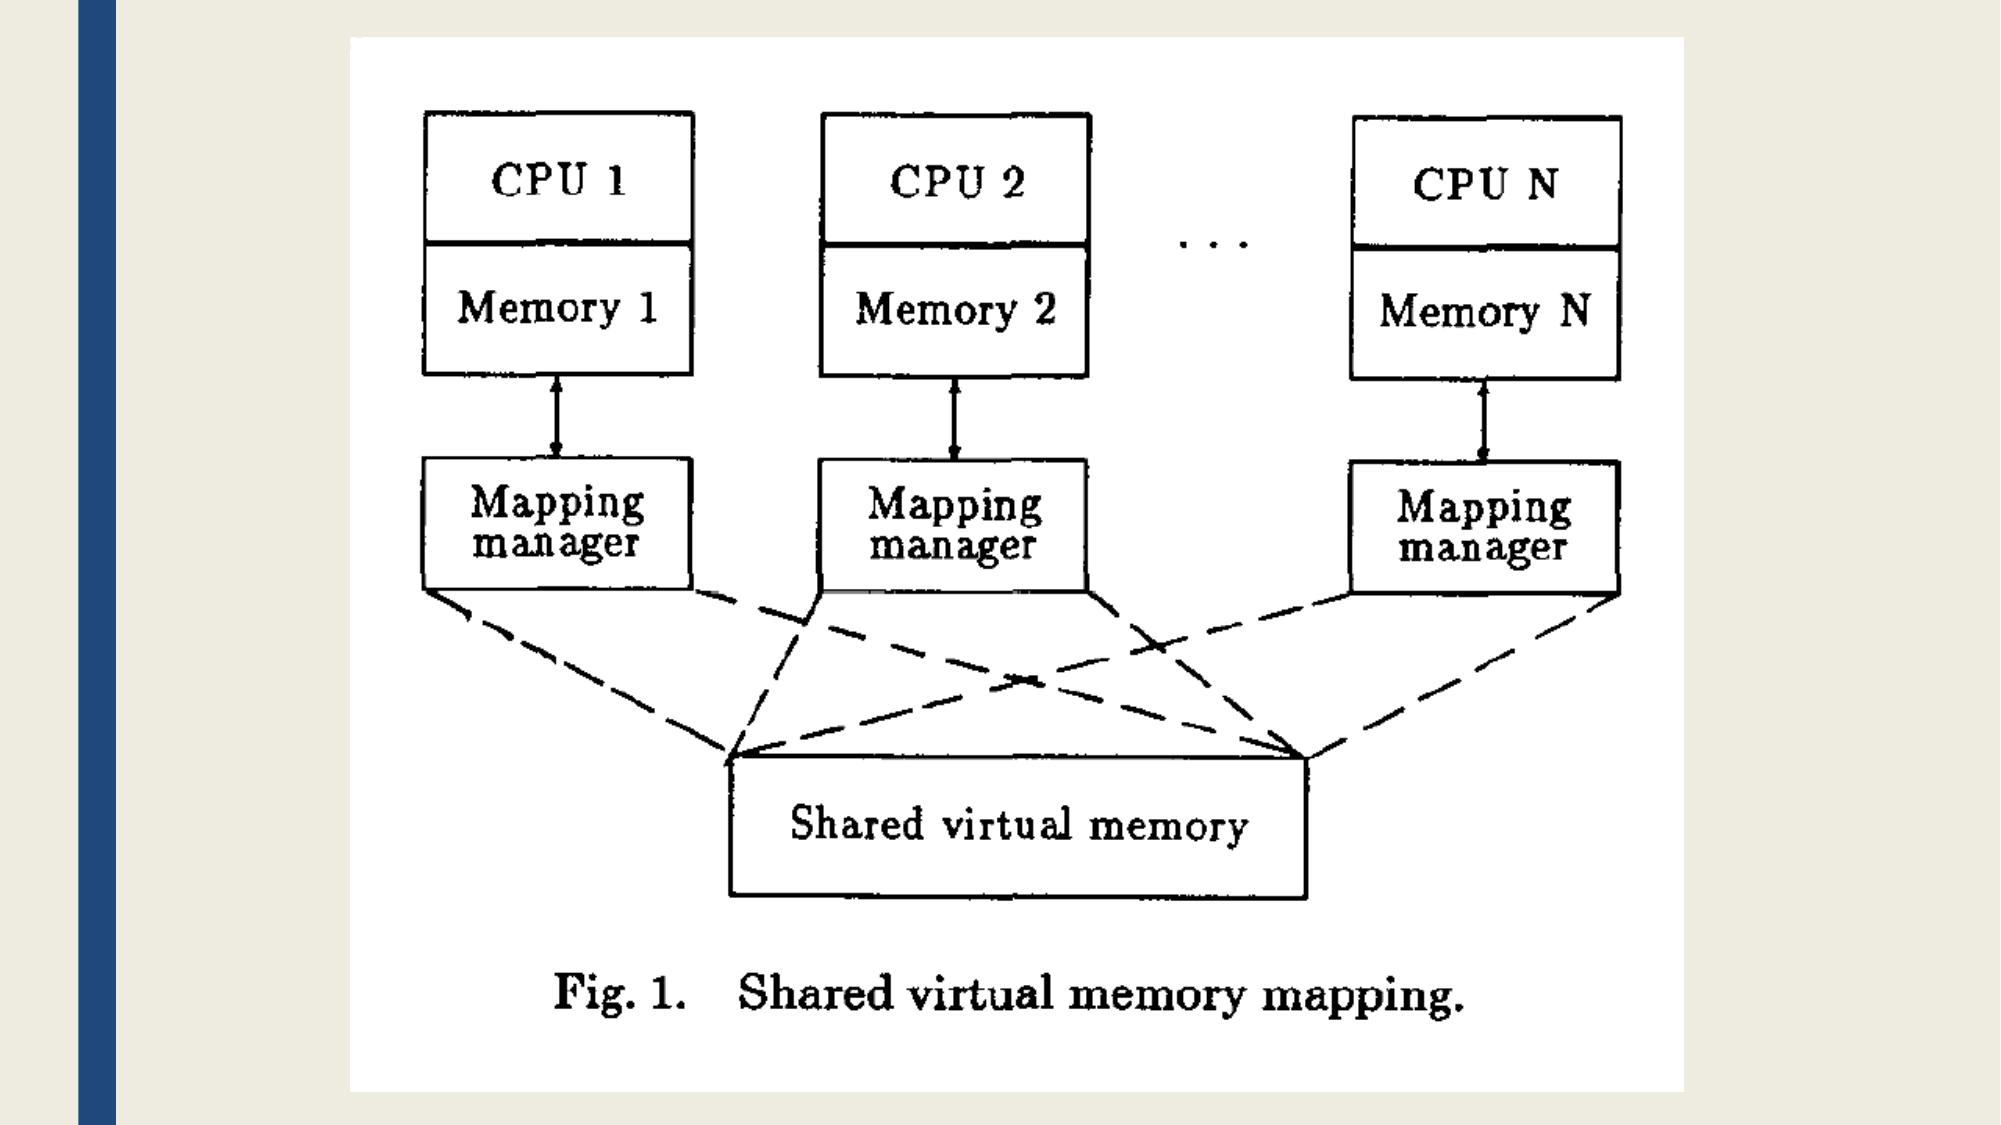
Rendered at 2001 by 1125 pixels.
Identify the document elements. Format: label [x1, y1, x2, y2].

picture [350, 37, 1684, 1092]
